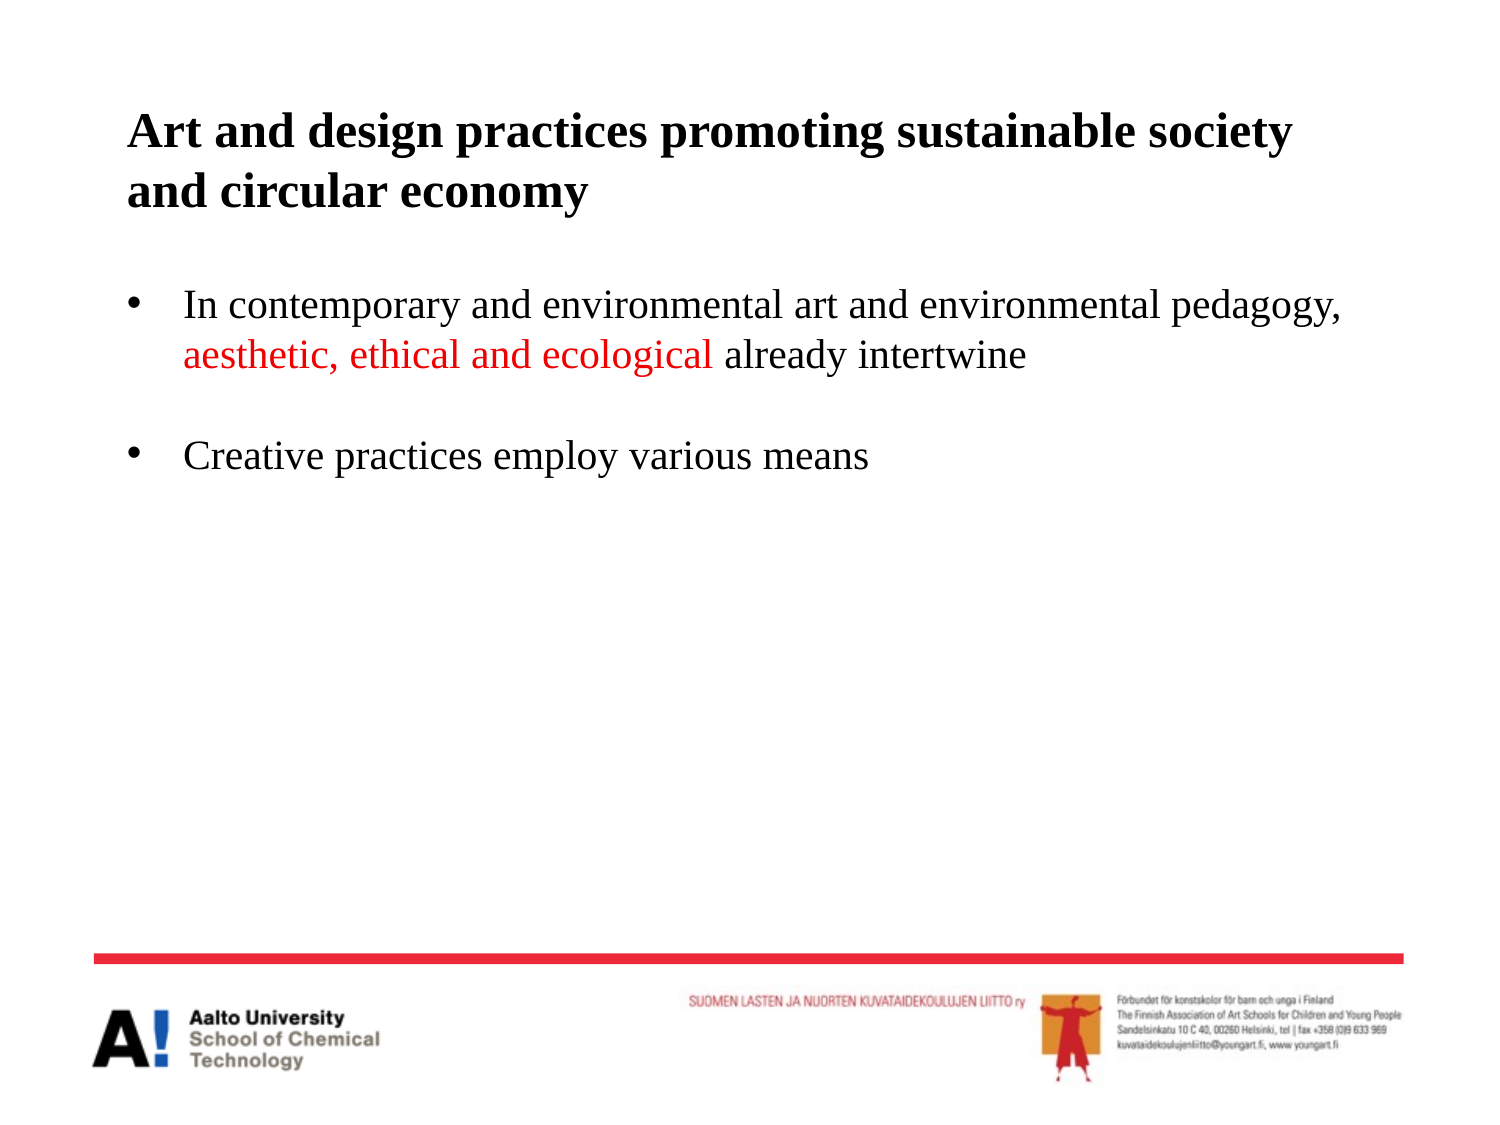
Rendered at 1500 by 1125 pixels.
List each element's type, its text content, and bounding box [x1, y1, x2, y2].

picture [678, 985, 1412, 1095]
text_box Art and design practices promoting sustainable society and circular economy In contemporary and environmental art and environmental pedagogy, aesthetic, ethical and ecological already intertwine Creative practices employ various means [112, 89, 1388, 685]
picture [35, 953, 437, 1125]
